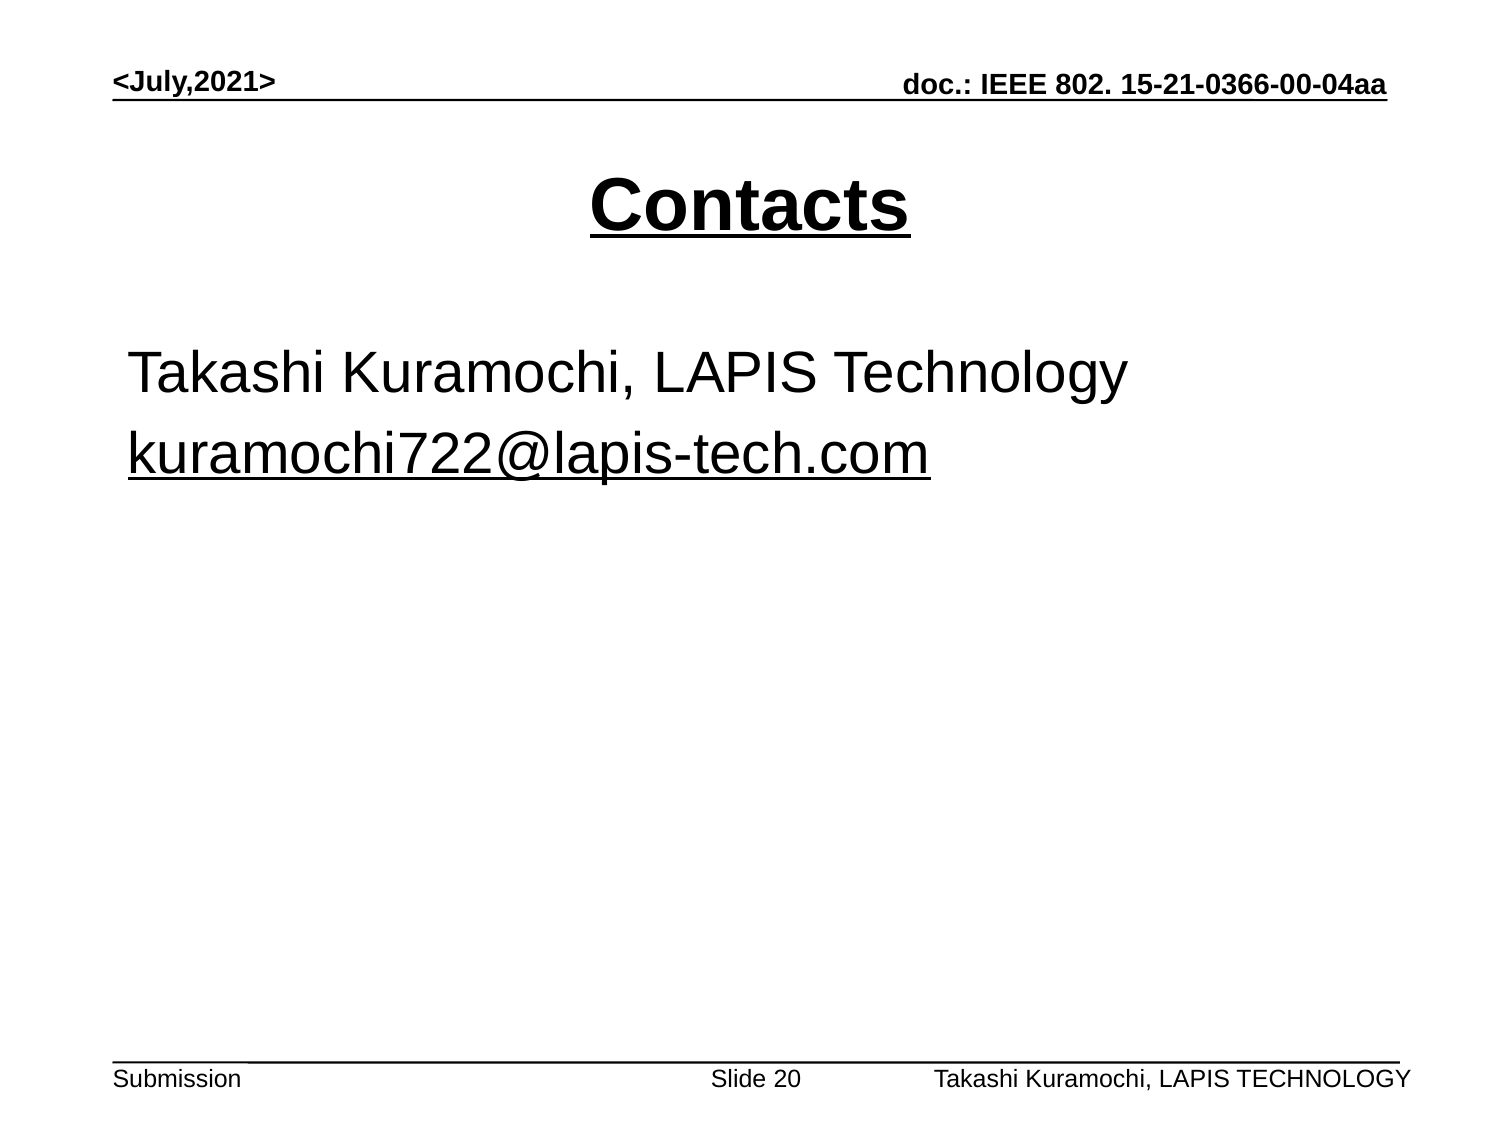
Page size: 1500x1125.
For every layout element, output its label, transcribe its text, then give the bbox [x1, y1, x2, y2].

slide_number Slide 20 [709, 1062, 803, 1093]
footer Takashi Kuramochi, LAPIS TECHNOLOGY [820, 1062, 1413, 1125]
title Contacts [112, 112, 1388, 288]
list Takashi Kuramochi, LAPIS Technology kuramochi722@lapis-tech.com [112, 326, 1388, 1002]
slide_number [112, 62, 375, 98]
